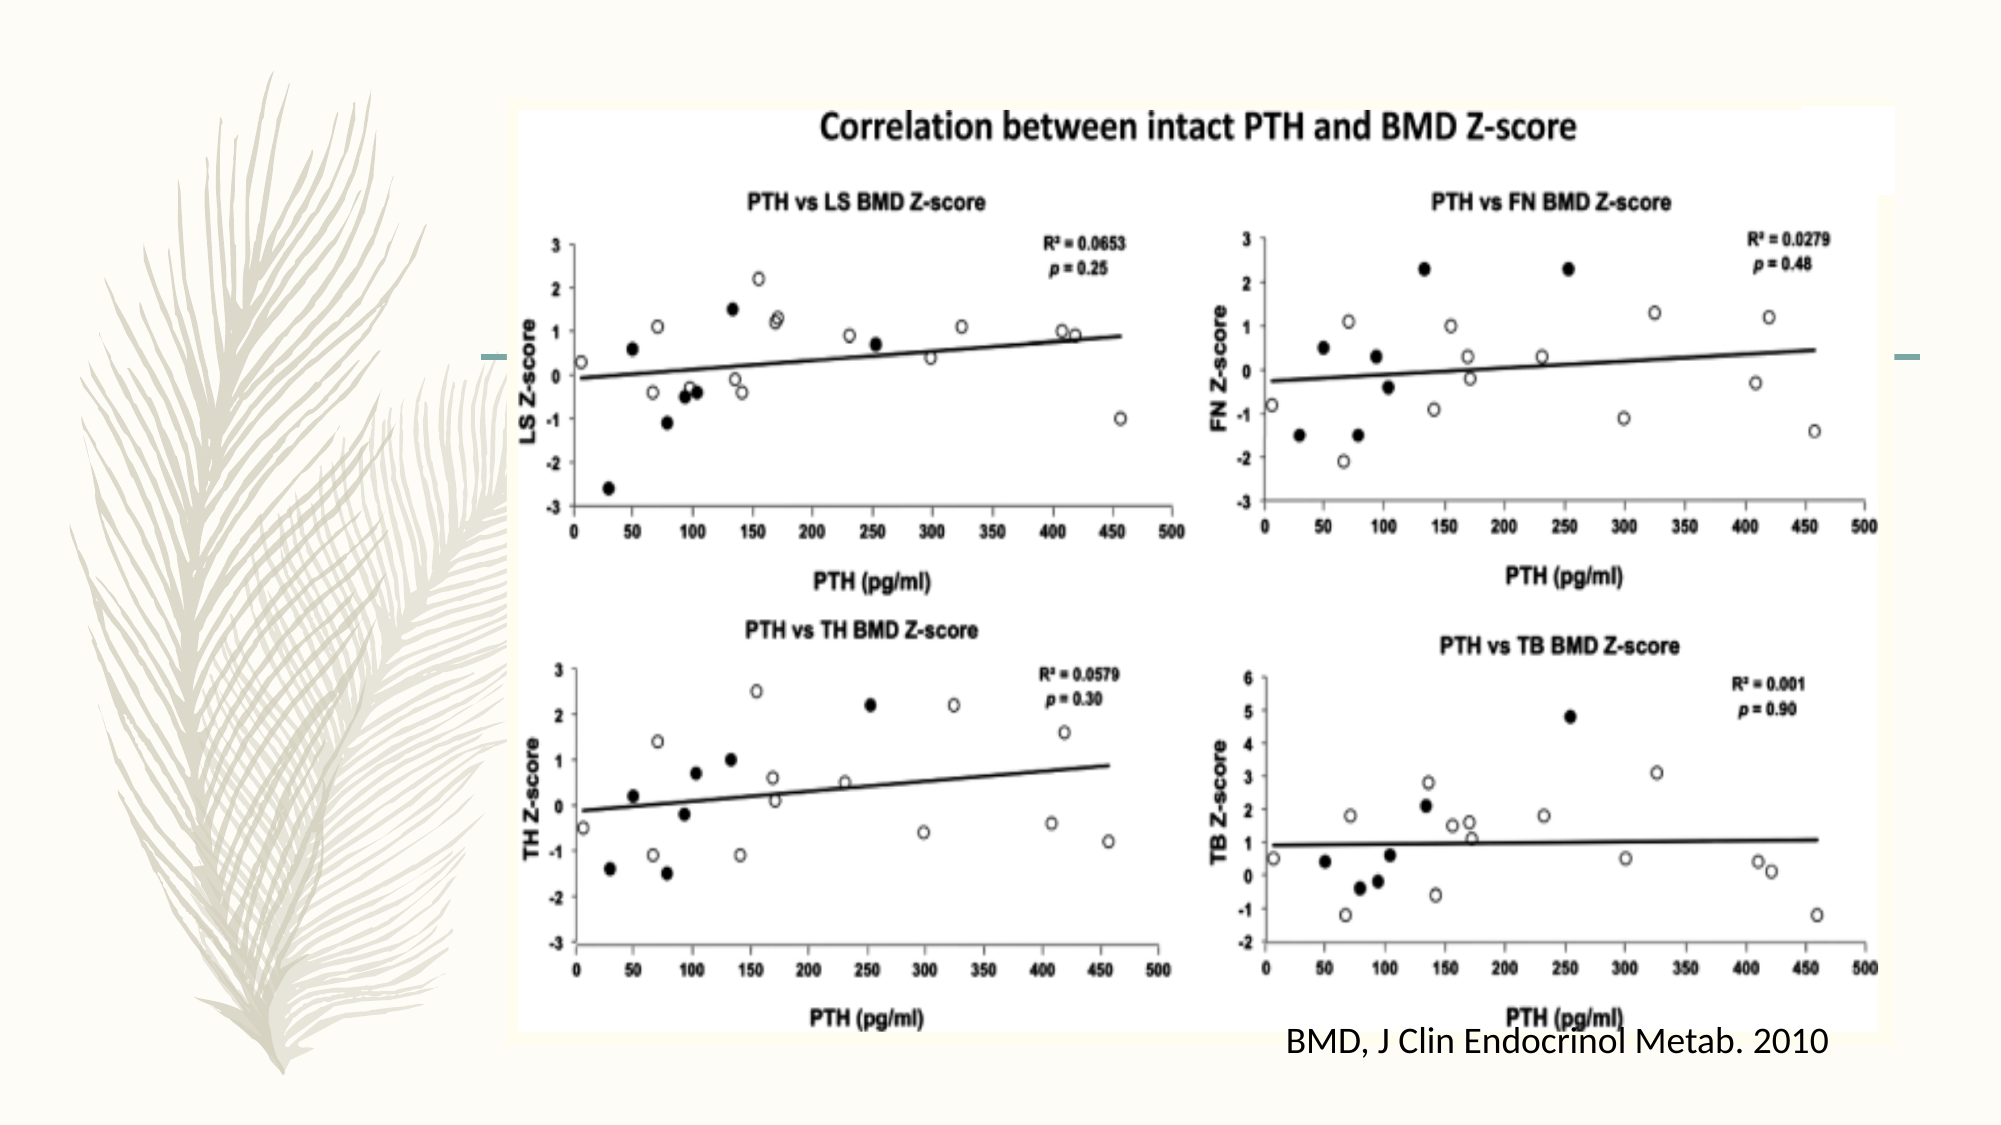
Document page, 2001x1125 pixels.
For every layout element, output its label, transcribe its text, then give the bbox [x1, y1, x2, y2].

text_box BMD, J Clin Endocrinol Metab. 2010 [1262, 1046, 1853, 1069]
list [506, 99, 1895, 1046]
